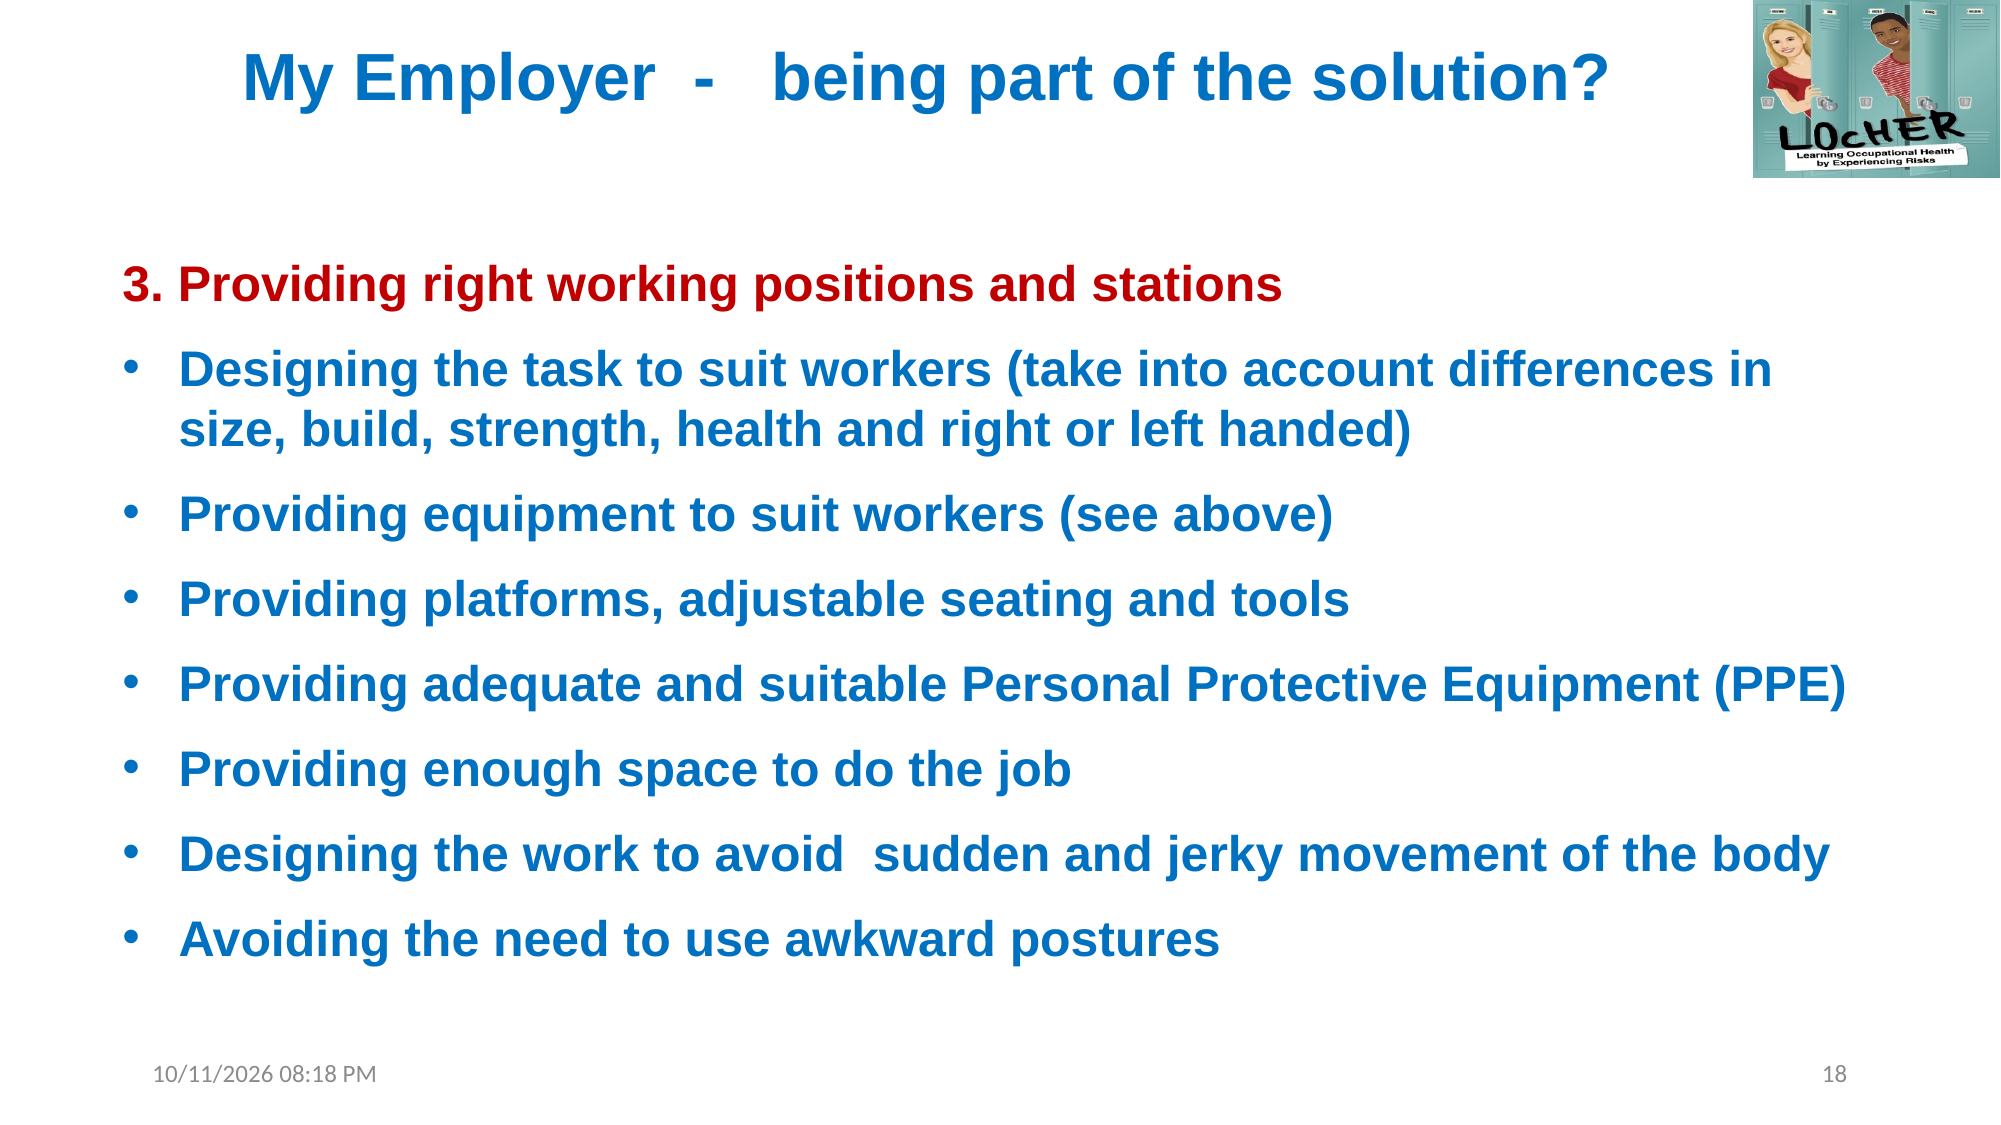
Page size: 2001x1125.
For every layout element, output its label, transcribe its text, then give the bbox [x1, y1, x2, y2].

text_box 3. Providing right working positions and stations Designing the task to suit workers (take into account differences in size, build, strength, health and right or left handed) Providing equipment to suit workers (see above) Providing platforms, adjustable seating and tools Providing adequate and suitable Personal Protective Equipment (PPE) Providing enough space to do the job Designing the work to avoid sudden and jerky movement of the body Avoiding the need to use awkward postures [107, 244, 1889, 974]
title My Employer - being part of the solution? [227, 26, 1674, 123]
slide_number 18 [1412, 1042, 1863, 1103]
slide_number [137, 1042, 588, 1103]
picture [1753, 0, 2000, 178]
